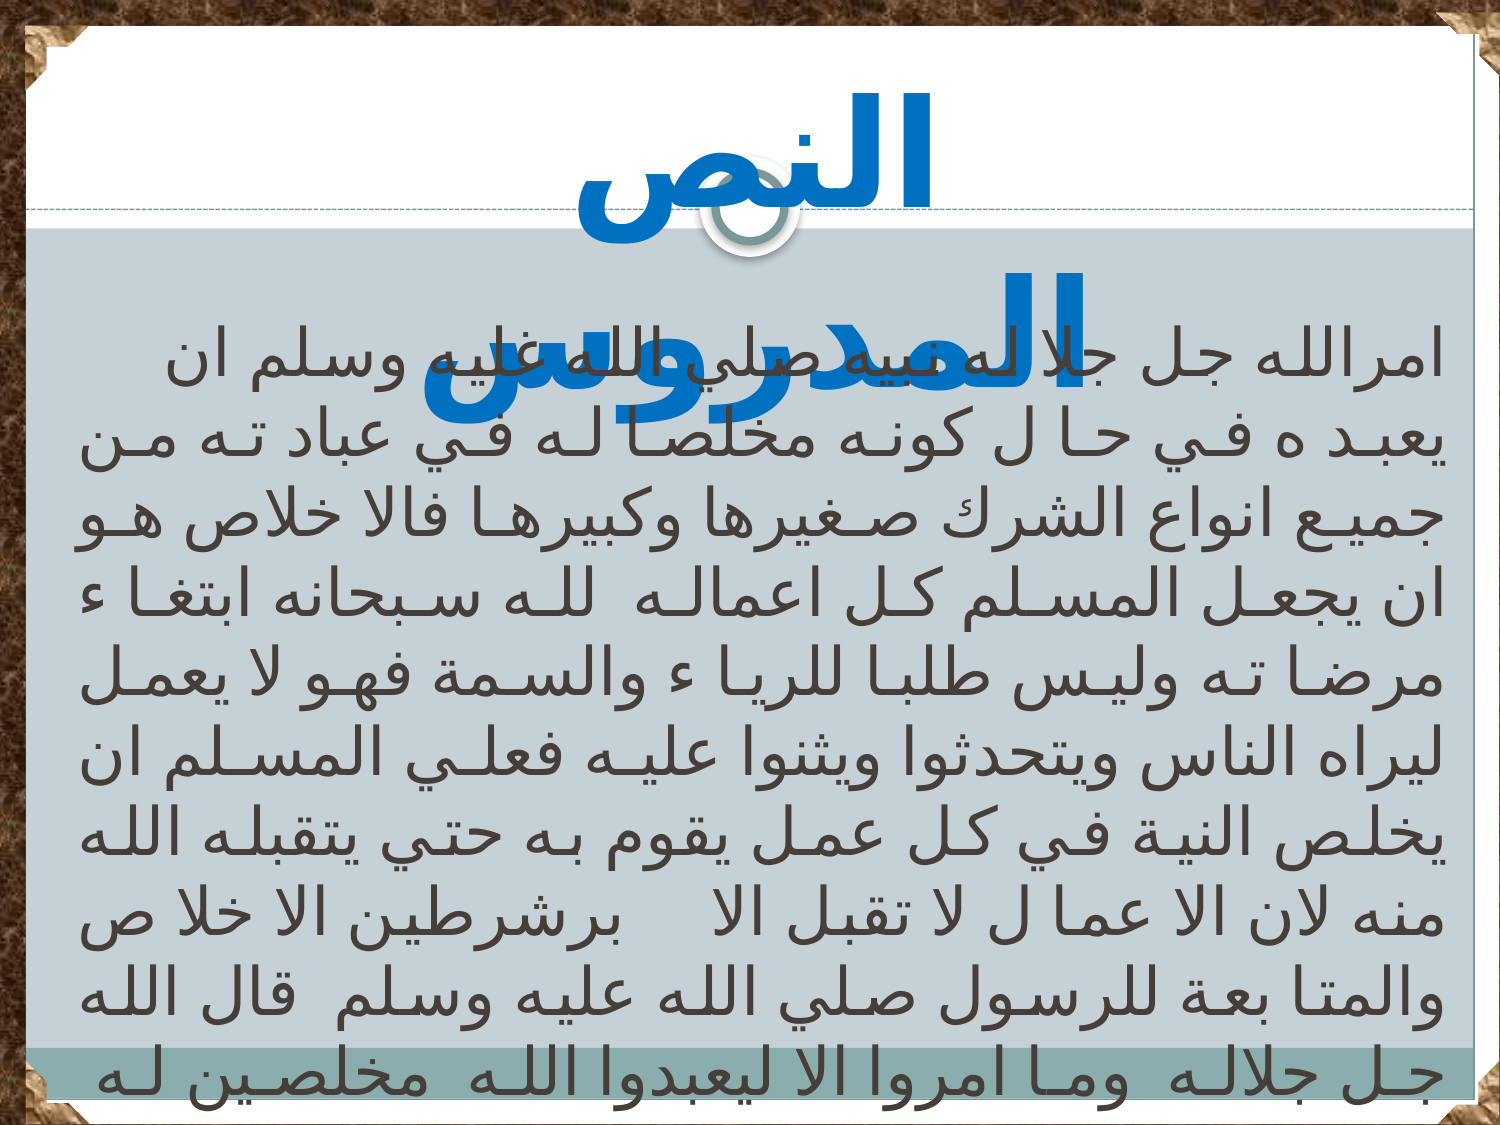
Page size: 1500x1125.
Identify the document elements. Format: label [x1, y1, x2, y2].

text_box [0, 0, 1500, 1125]
